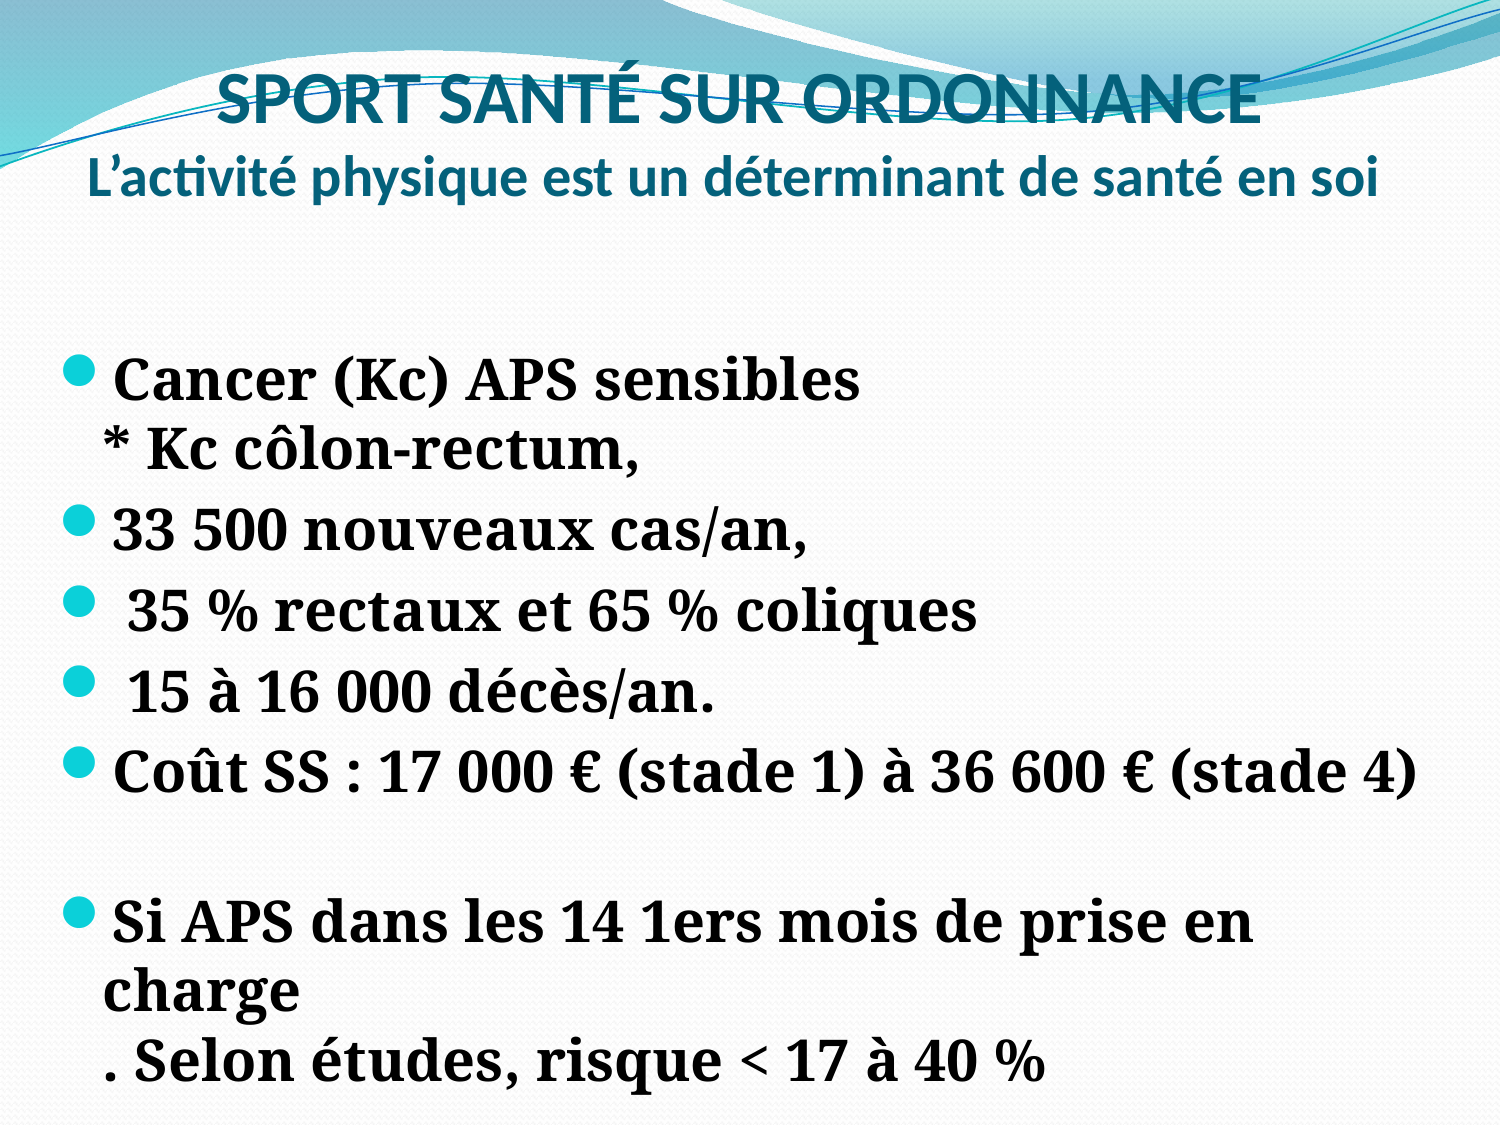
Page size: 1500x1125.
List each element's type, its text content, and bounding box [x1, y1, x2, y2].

title SPORT SANTÉ SUR ORDONNANCE L’activité physique est un déterminant de santé en soi [65, 30, 1416, 209]
list Cancer (Kc) APS sensibles * Kc côlon-rectum, 33 500 nouveaux cas/an, 35 % rectaux et 65 % coliques 15 à 16 000 décès/an. Coût SS : 17 000 € (stade 1) à 36 600 € (stade 4) Si APS dans les 14 1ers mois de prise en charge . Selon études, risque < 17 à 40 % [43, 290, 1438, 1107]
